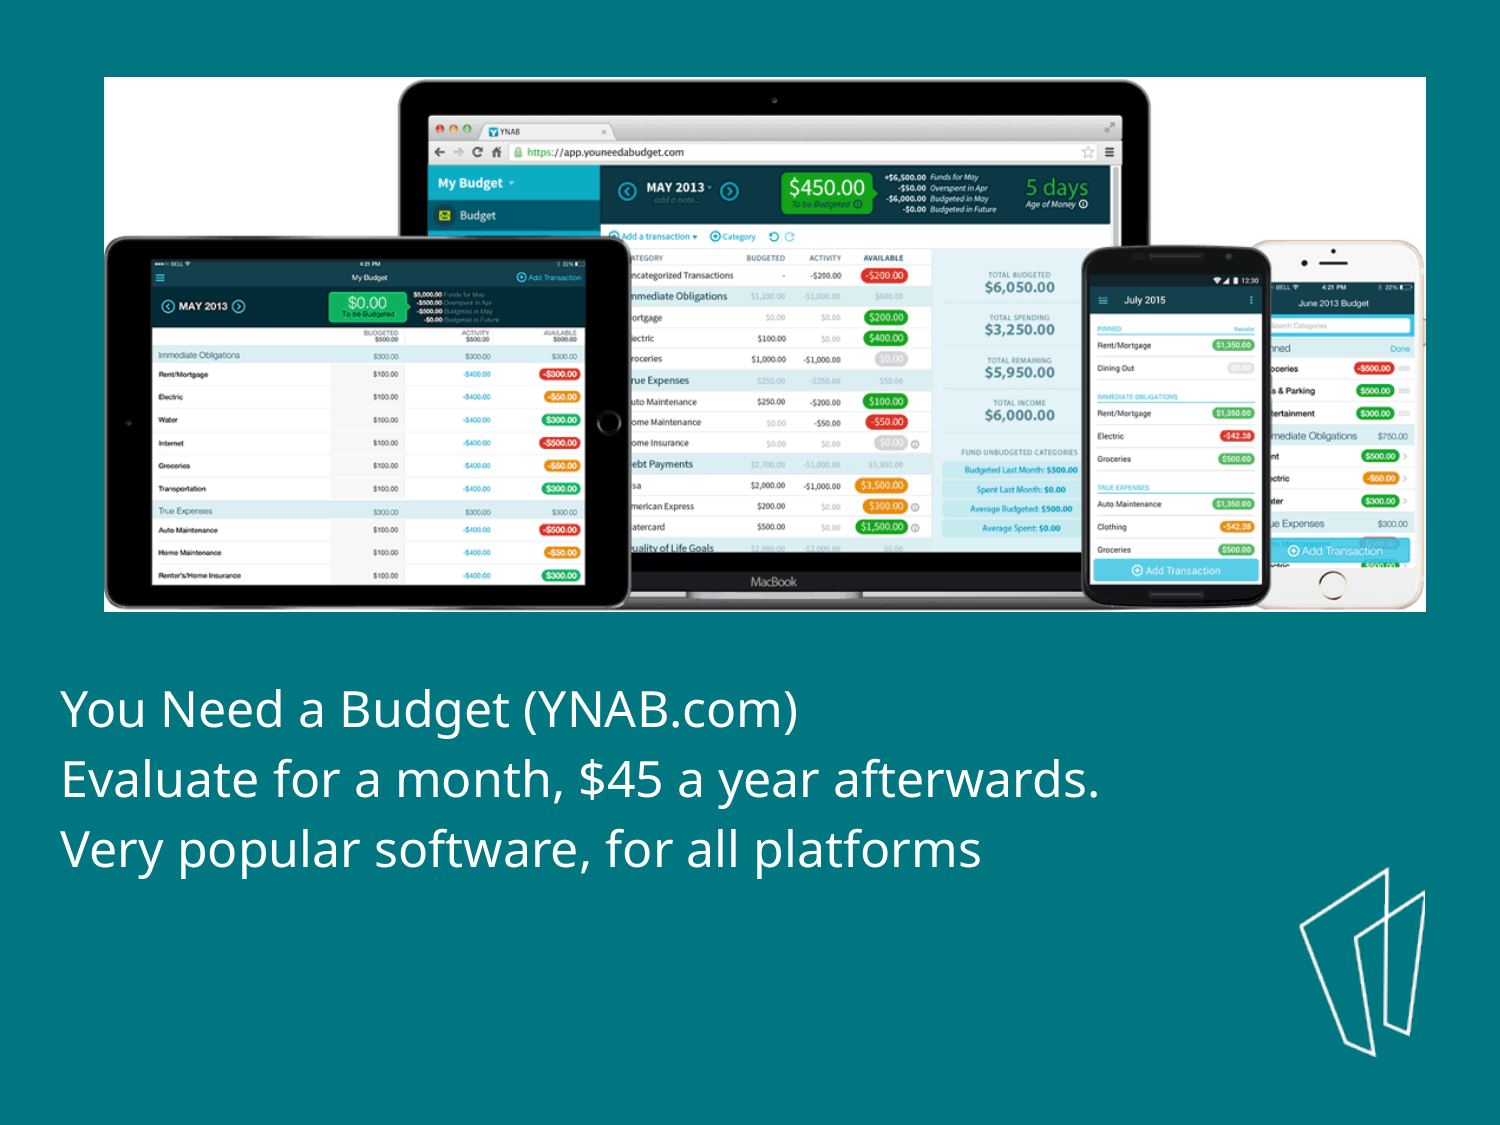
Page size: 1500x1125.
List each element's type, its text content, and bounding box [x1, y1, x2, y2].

picture [104, 77, 1426, 613]
list You Need a Budget (YNAB.com) Evaluate for a month, $45 a year afterwards. Very popular software, for all platforms [45, 670, 1312, 1038]
